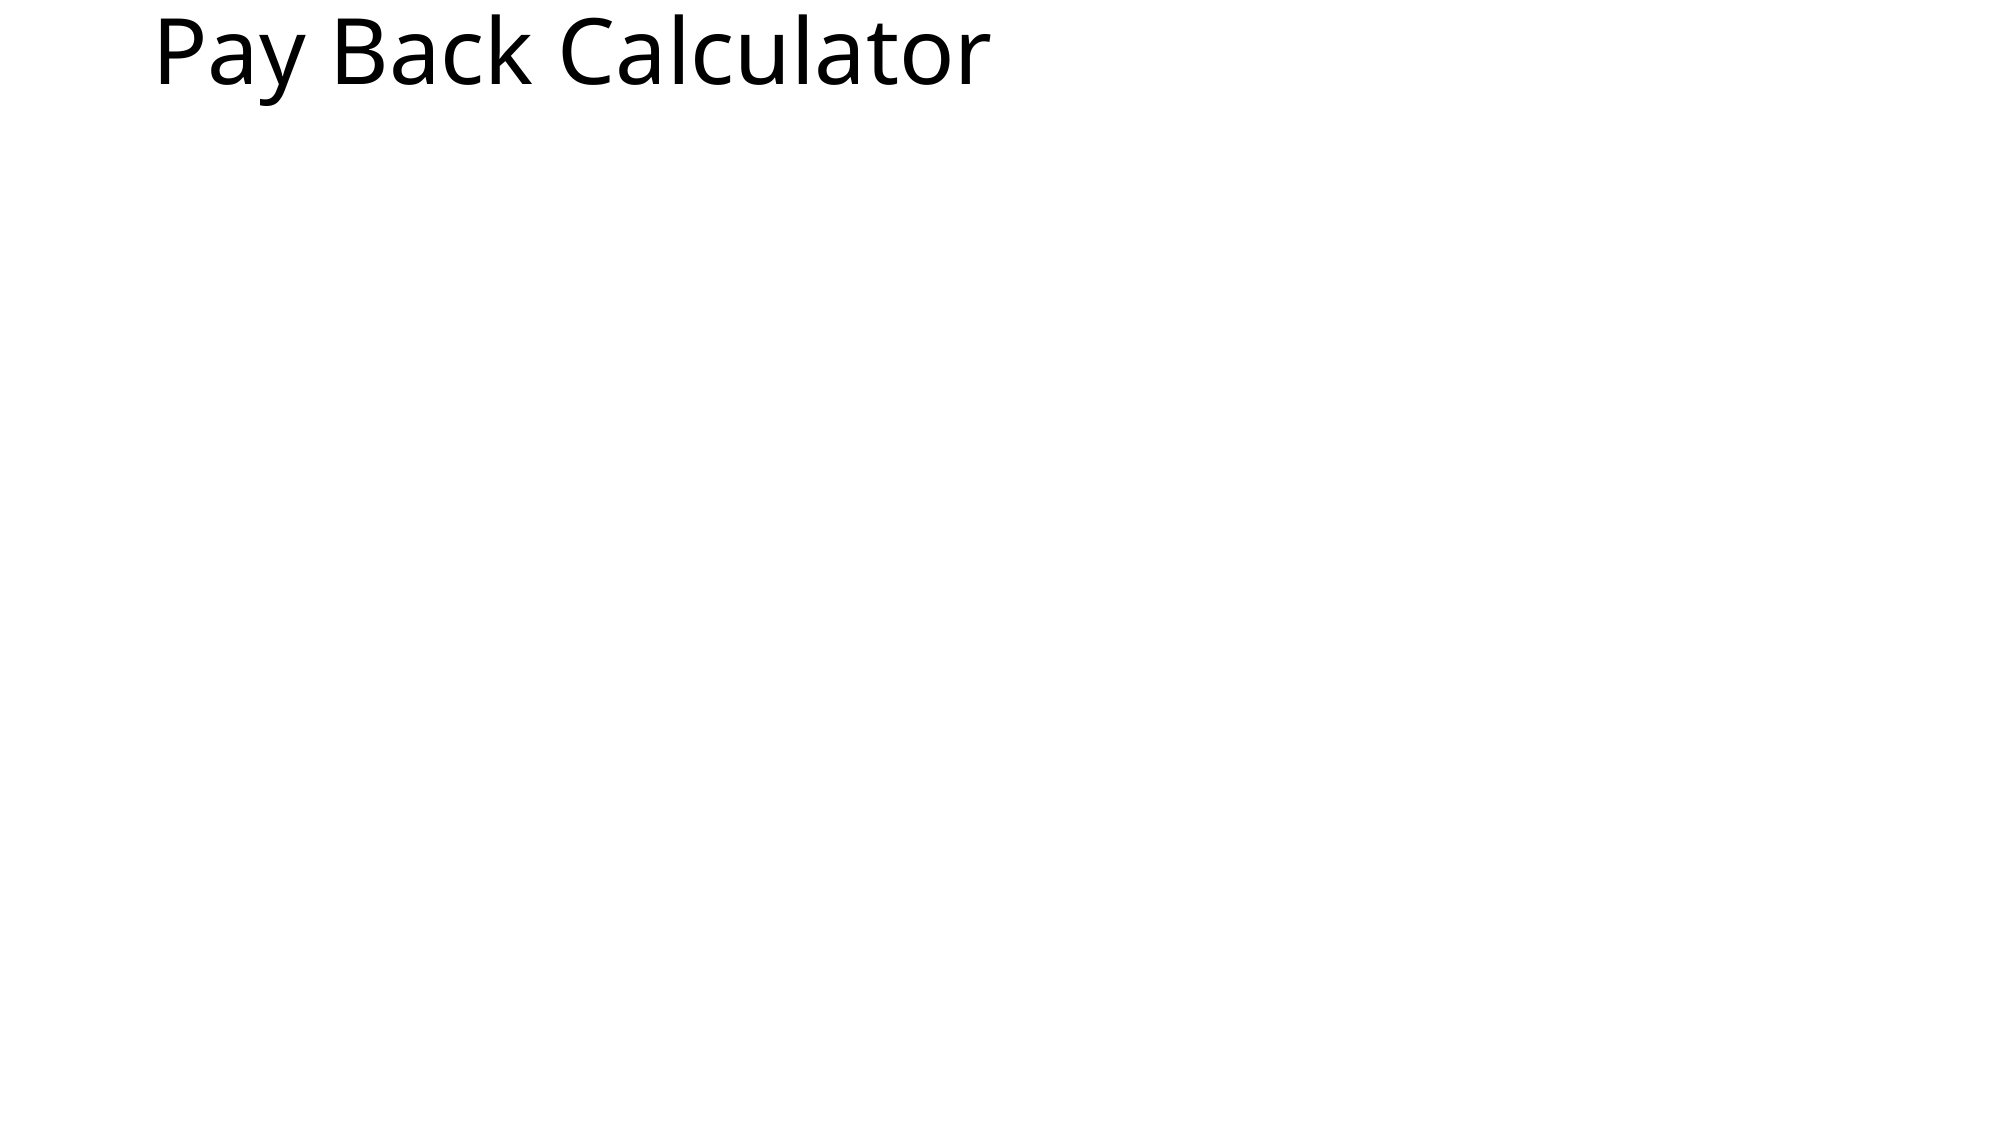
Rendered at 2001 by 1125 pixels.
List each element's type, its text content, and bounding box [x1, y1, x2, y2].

text_box Pay Back Calculator [137, 0, 1863, 111]
